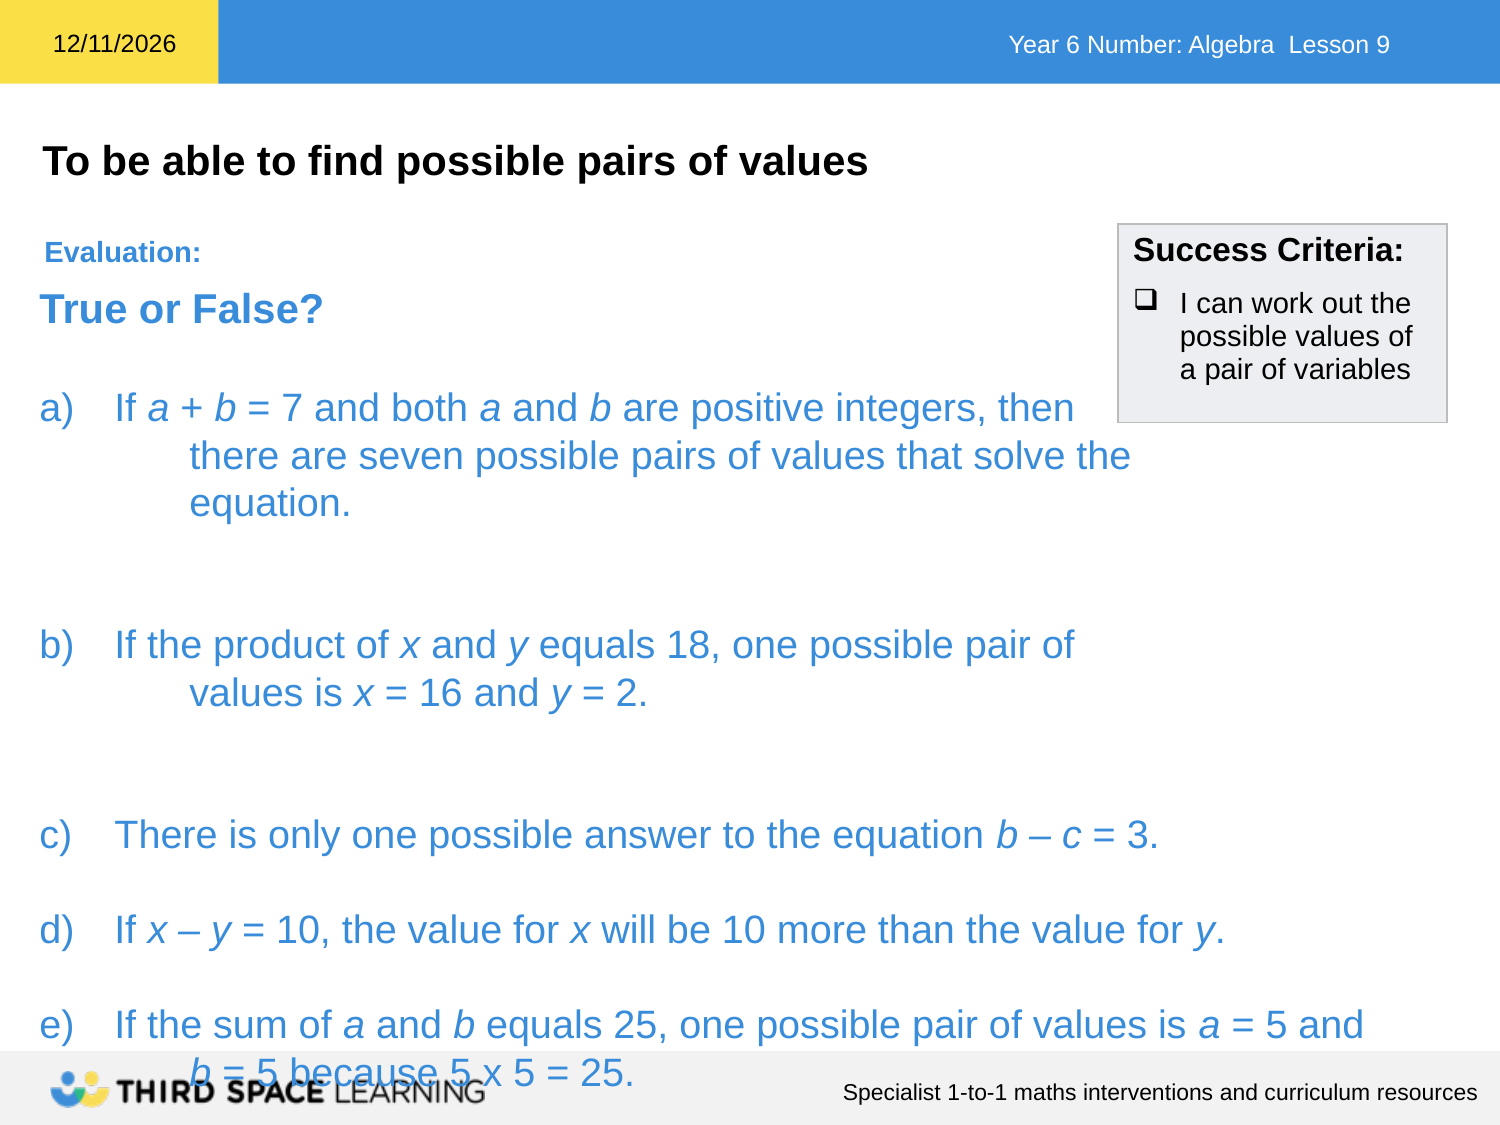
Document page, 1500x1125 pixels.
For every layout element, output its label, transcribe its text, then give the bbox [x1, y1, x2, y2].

table_header Success Criteria: I can work out the possible values of a pair of variables [1119, 225, 1446, 422]
picture [50, 1102, 485, 1108]
text_box True or False? If a + b = 7 and both a and b are positive integers, then there are seven possible pairs of values that solve the equation. If the product of x and y equals 18, one possible pair of values is x = 16 and y = 2. There is only one possible answer to the equation b – c = 3. If x – y = 10, the value for x will be 10 more than the value for y. If the sum of a and b equals 25, one possible pair of values is a = 5 and b = 5 because 5 x 5 = 25. [24, 274, 1496, 1102]
text_box Evaluation: [29, 226, 217, 274]
